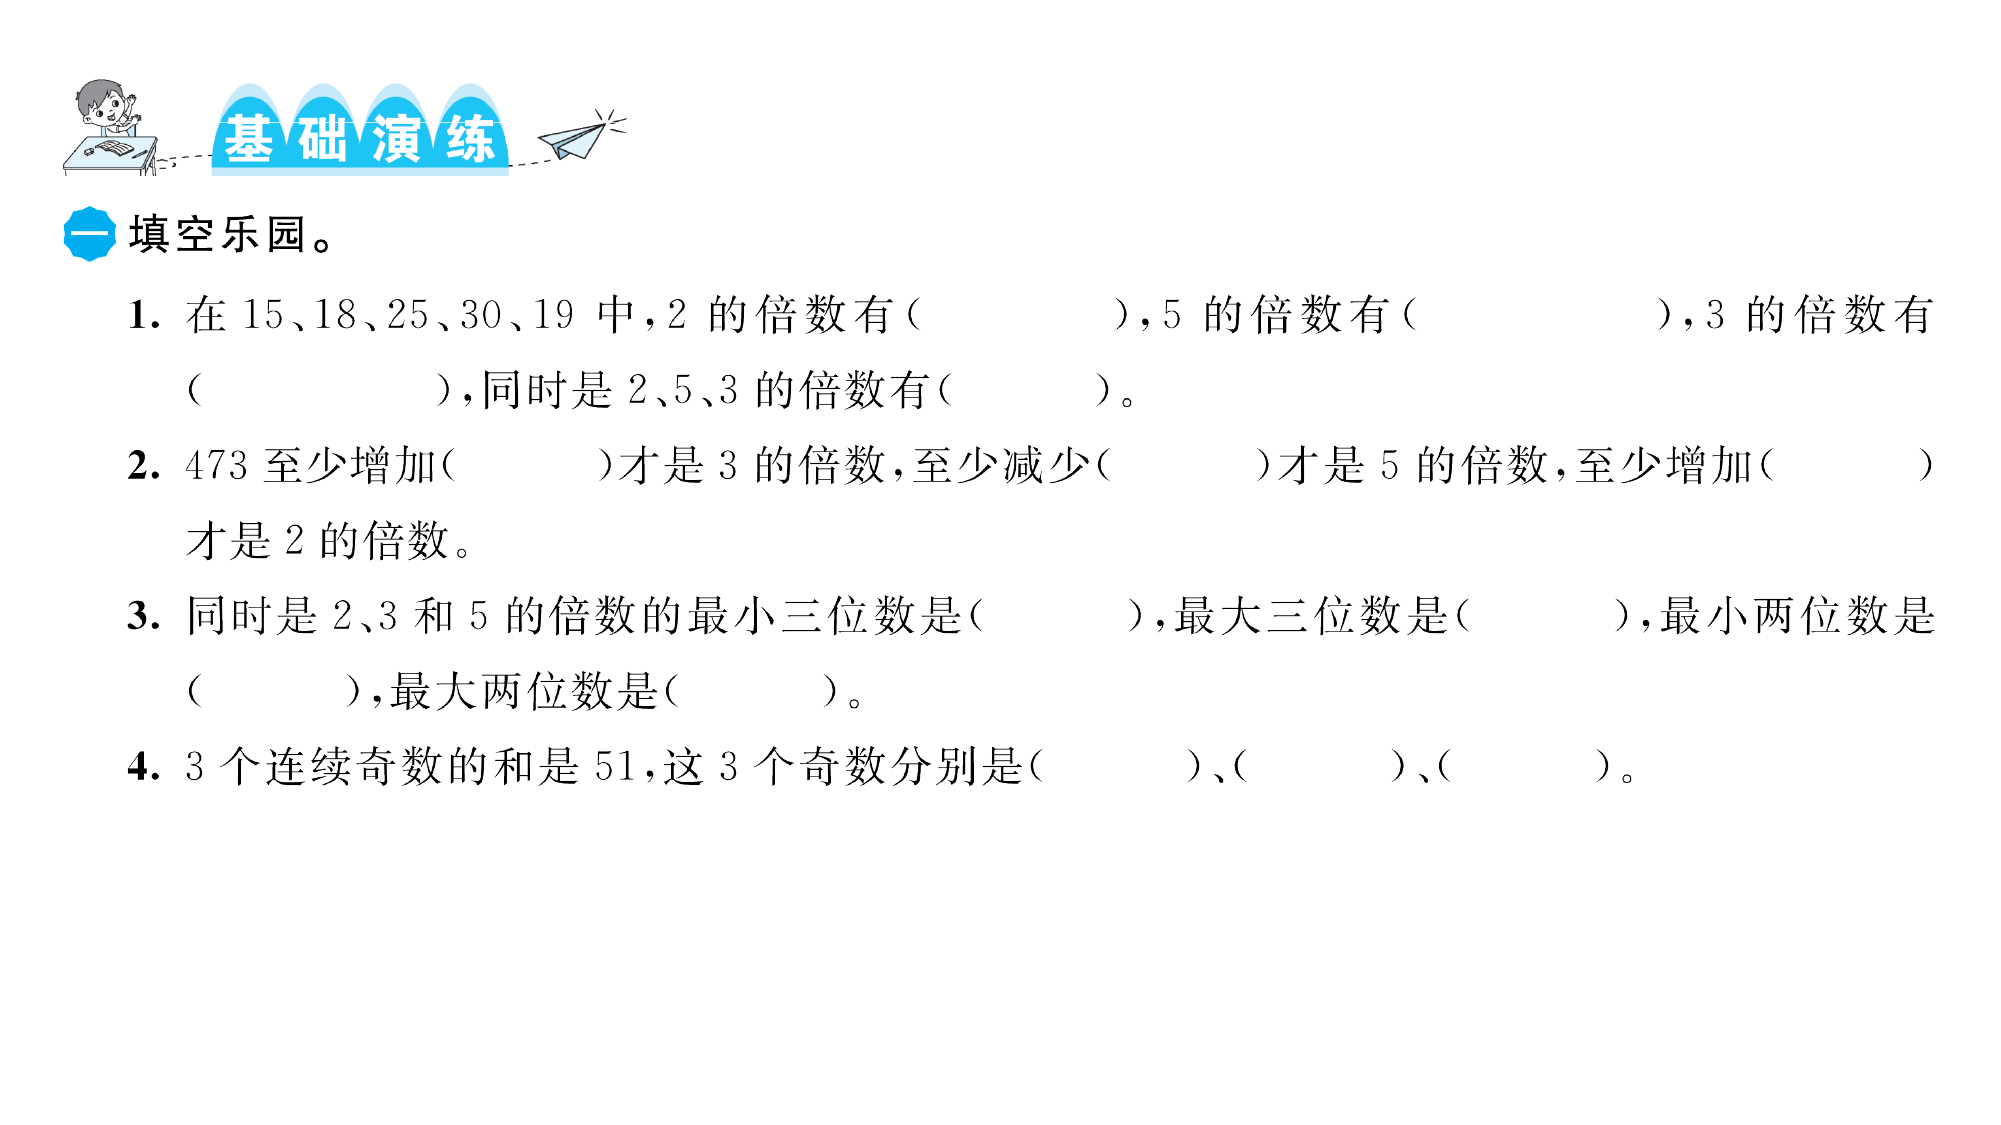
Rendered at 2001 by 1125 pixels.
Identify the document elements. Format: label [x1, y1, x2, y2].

picture [58, 58, 1949, 800]
